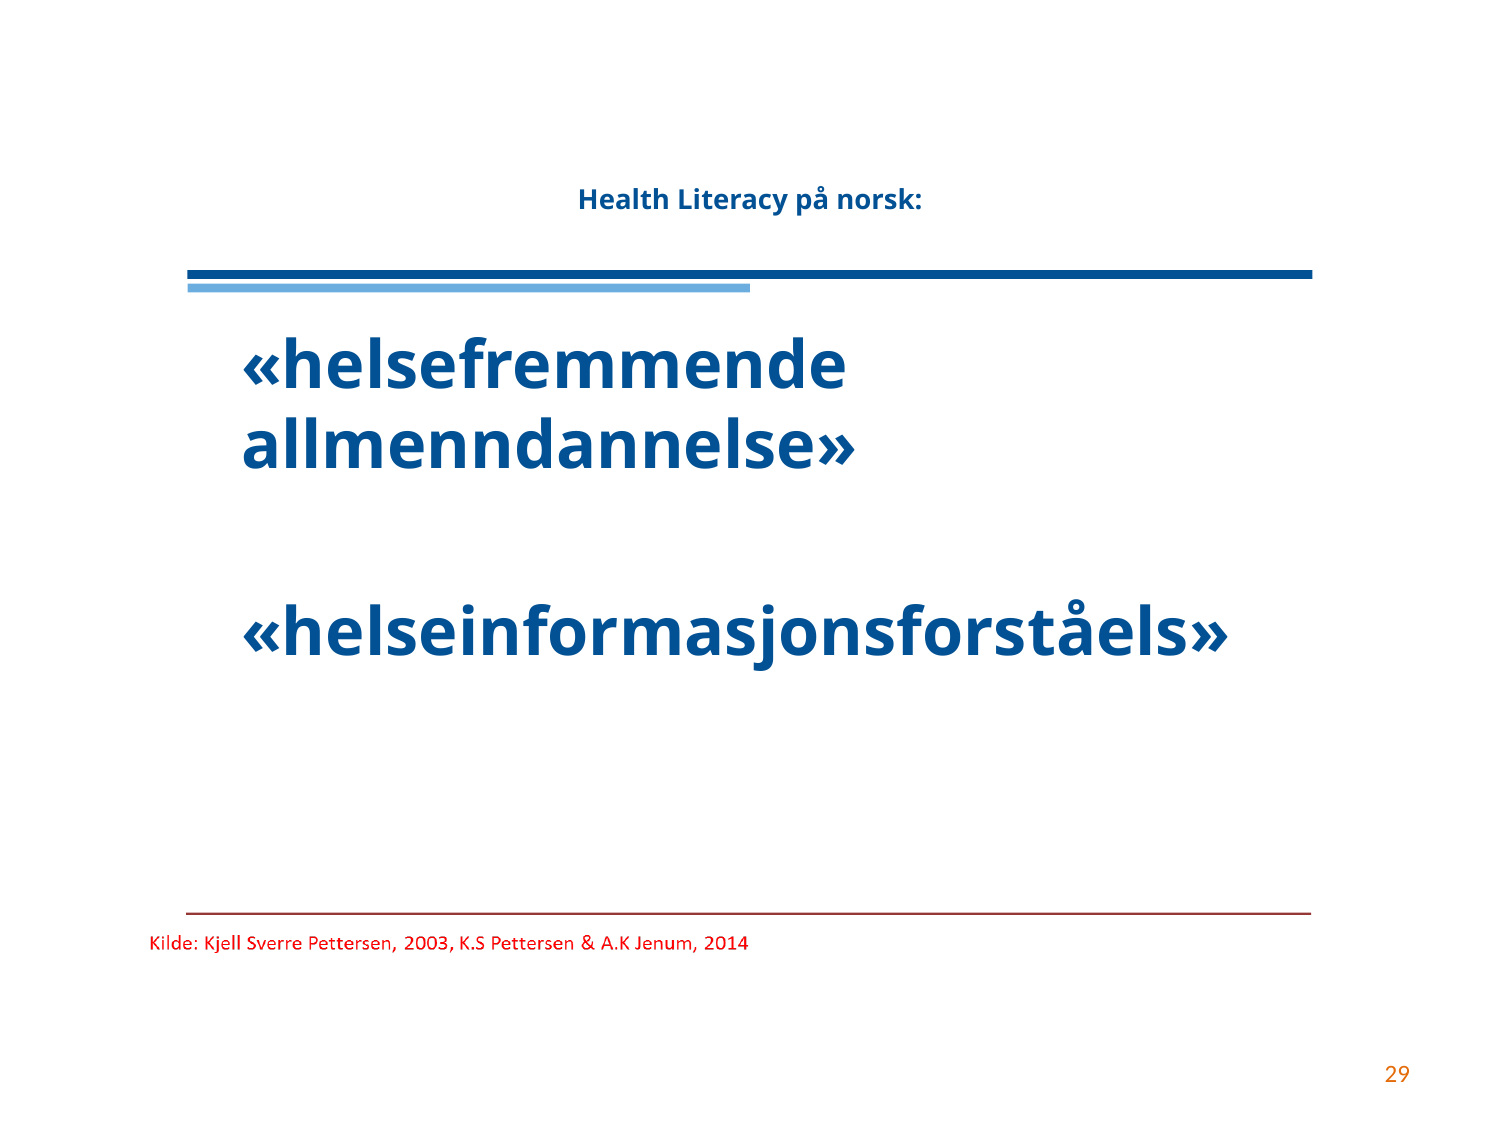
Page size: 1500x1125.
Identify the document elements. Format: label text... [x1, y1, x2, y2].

text_box [184, 911, 1313, 917]
list «helsefremmende allmenndannelse» «helseinformasjonsforståels» [226, 314, 1272, 900]
text_box [185, 268, 1314, 281]
slide_number 29 [1074, 1042, 1425, 1103]
title Health Literacy på norsk: [243, 174, 1257, 253]
picture [135, 922, 762, 968]
text_box [185, 282, 752, 295]
